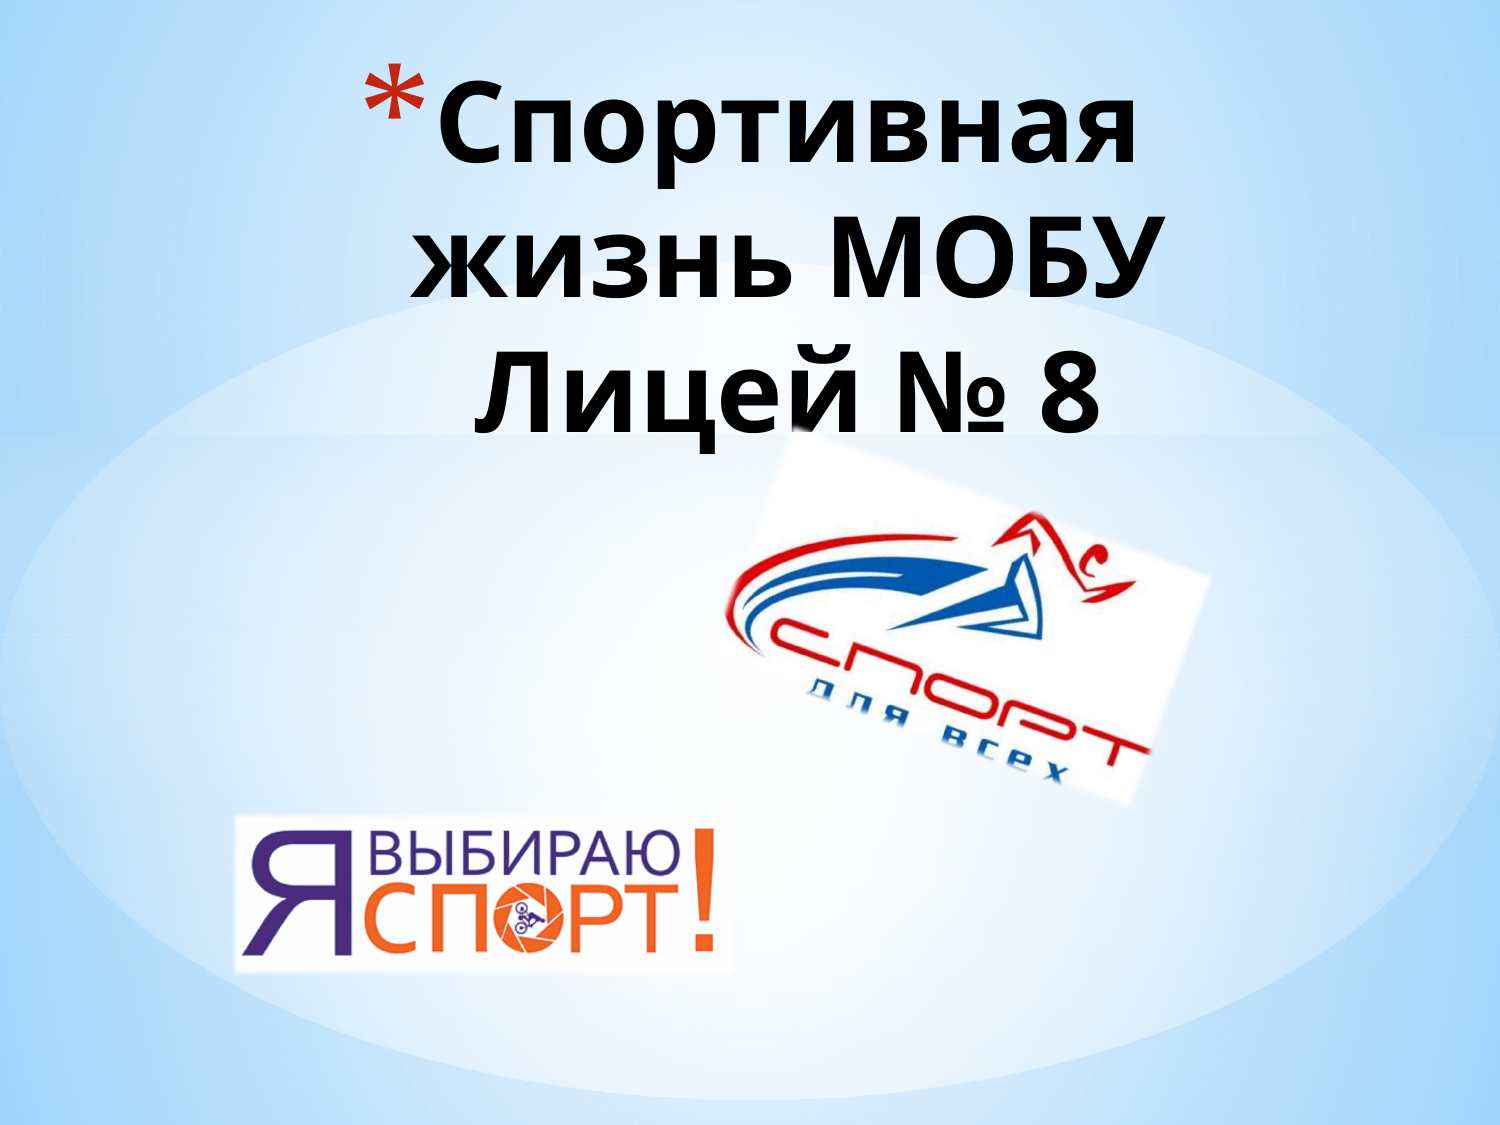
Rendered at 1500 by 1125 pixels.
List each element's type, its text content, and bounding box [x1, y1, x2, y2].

picture [715, 431, 1207, 802]
picture [229, 810, 739, 977]
title Спортивная жизнь МОБУ Лицей № 8 [147, 42, 1325, 337]
